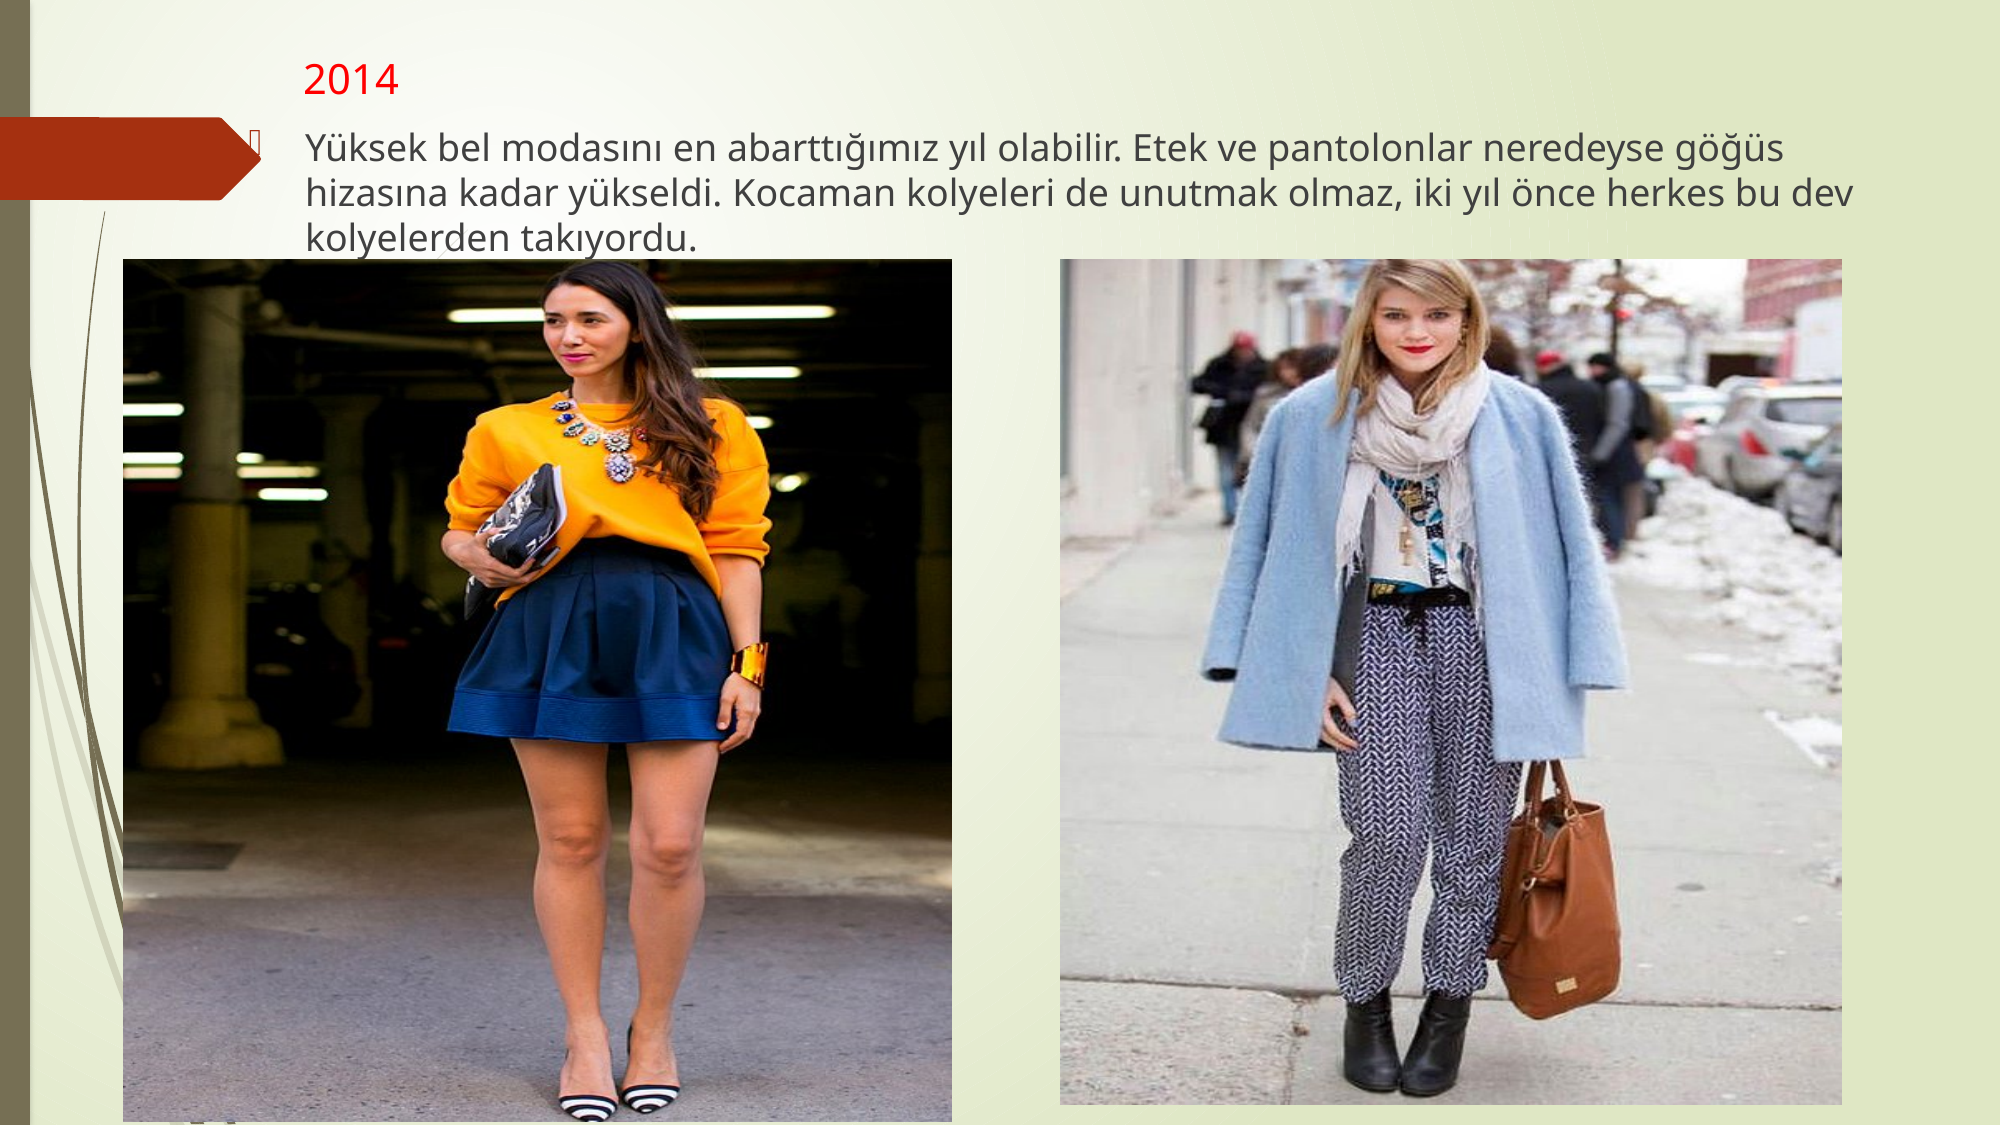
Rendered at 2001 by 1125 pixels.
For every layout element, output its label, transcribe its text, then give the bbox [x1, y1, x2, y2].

list Yüksek bel modasını en abarttığımız yıl olabilir. Etek ve pantolonlar neredeyse göğüs hizasına kadar yükseldi. Kocaman kolyeleri de unutmak olmaz, iki yıl önce herkes bu dev kolyelerden takıyordu. [233, 116, 1888, 970]
picture [1060, 259, 1842, 1105]
picture [122, 259, 952, 1122]
title 2014 [288, 44, 1888, 116]
